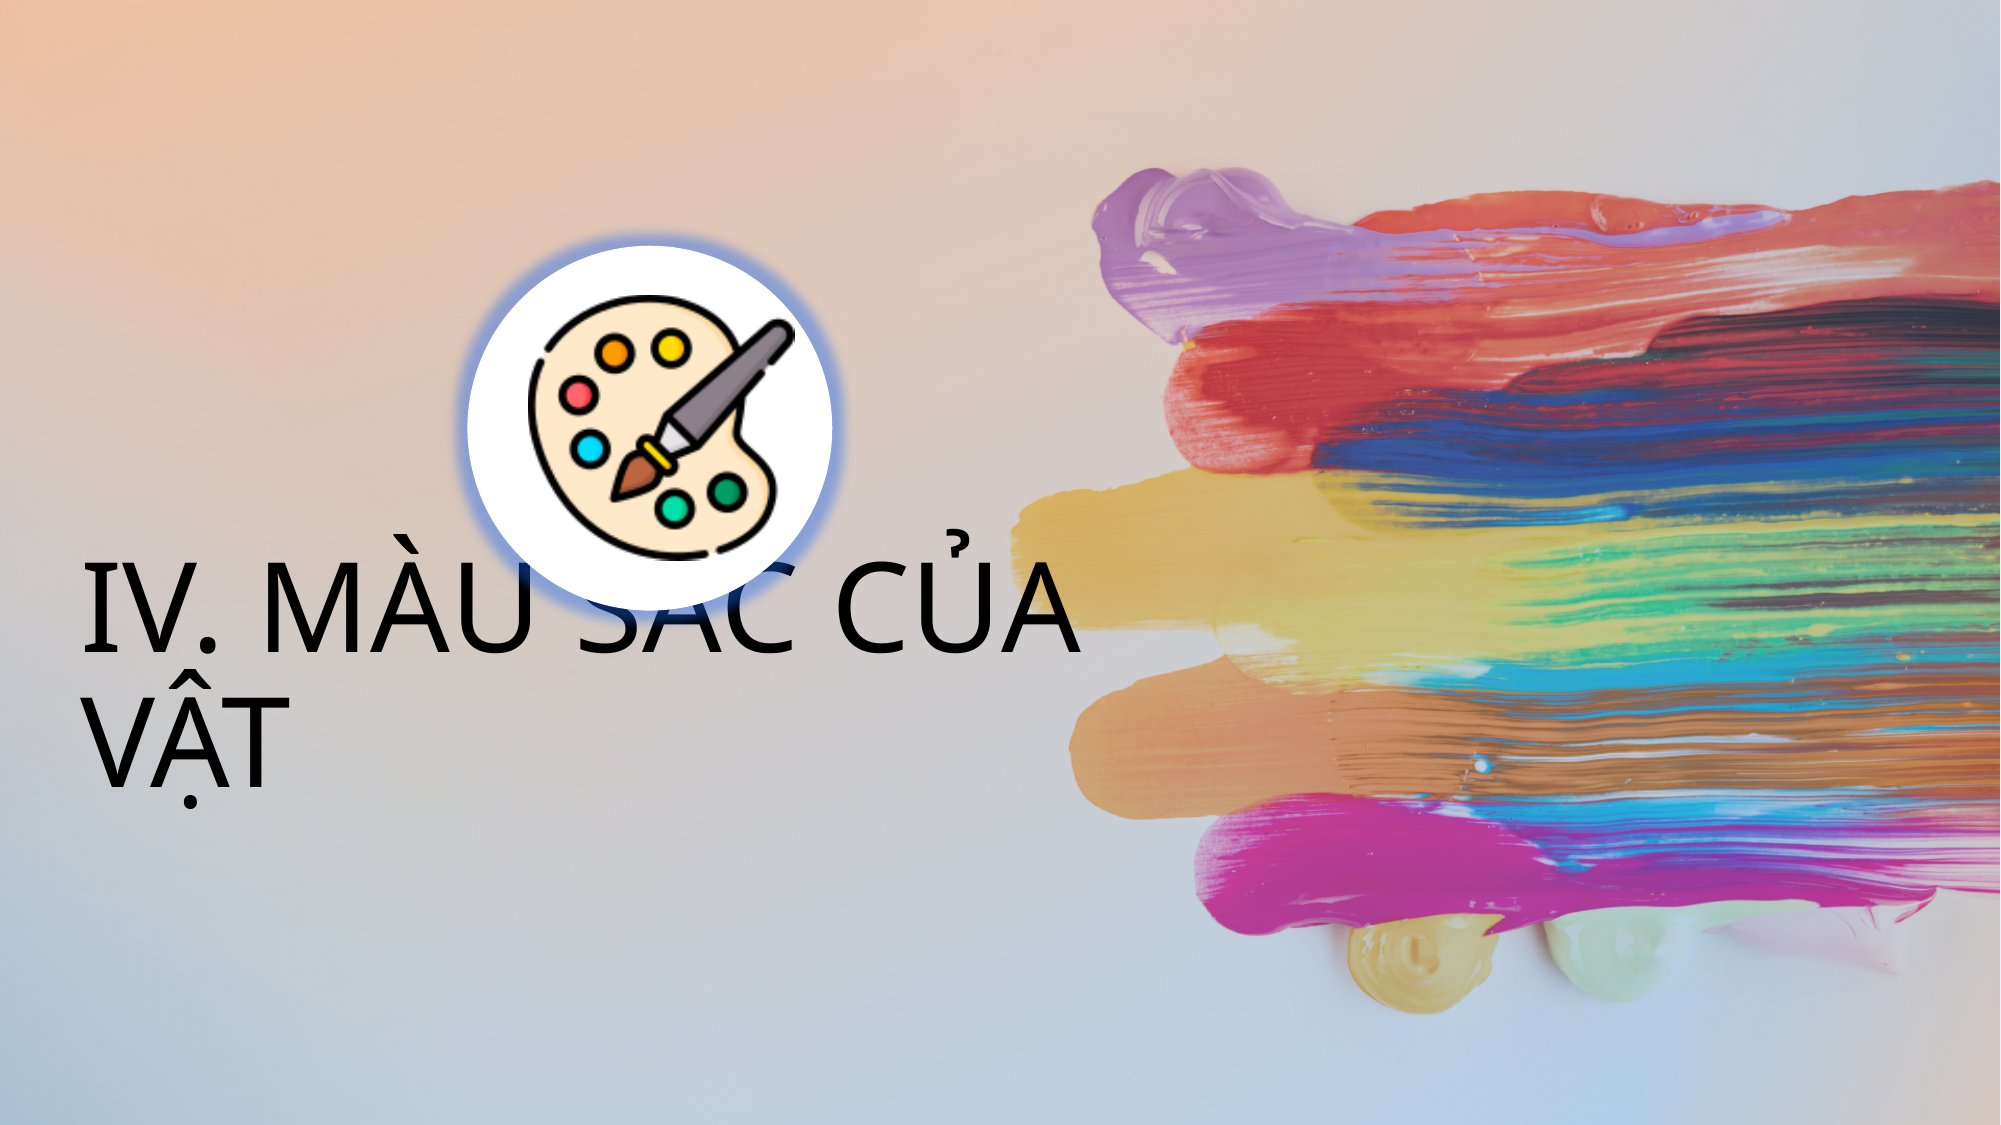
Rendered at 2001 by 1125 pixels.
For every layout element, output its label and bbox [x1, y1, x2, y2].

text_box [467, 245, 833, 611]
picture [0, 0, 2000, 1125]
